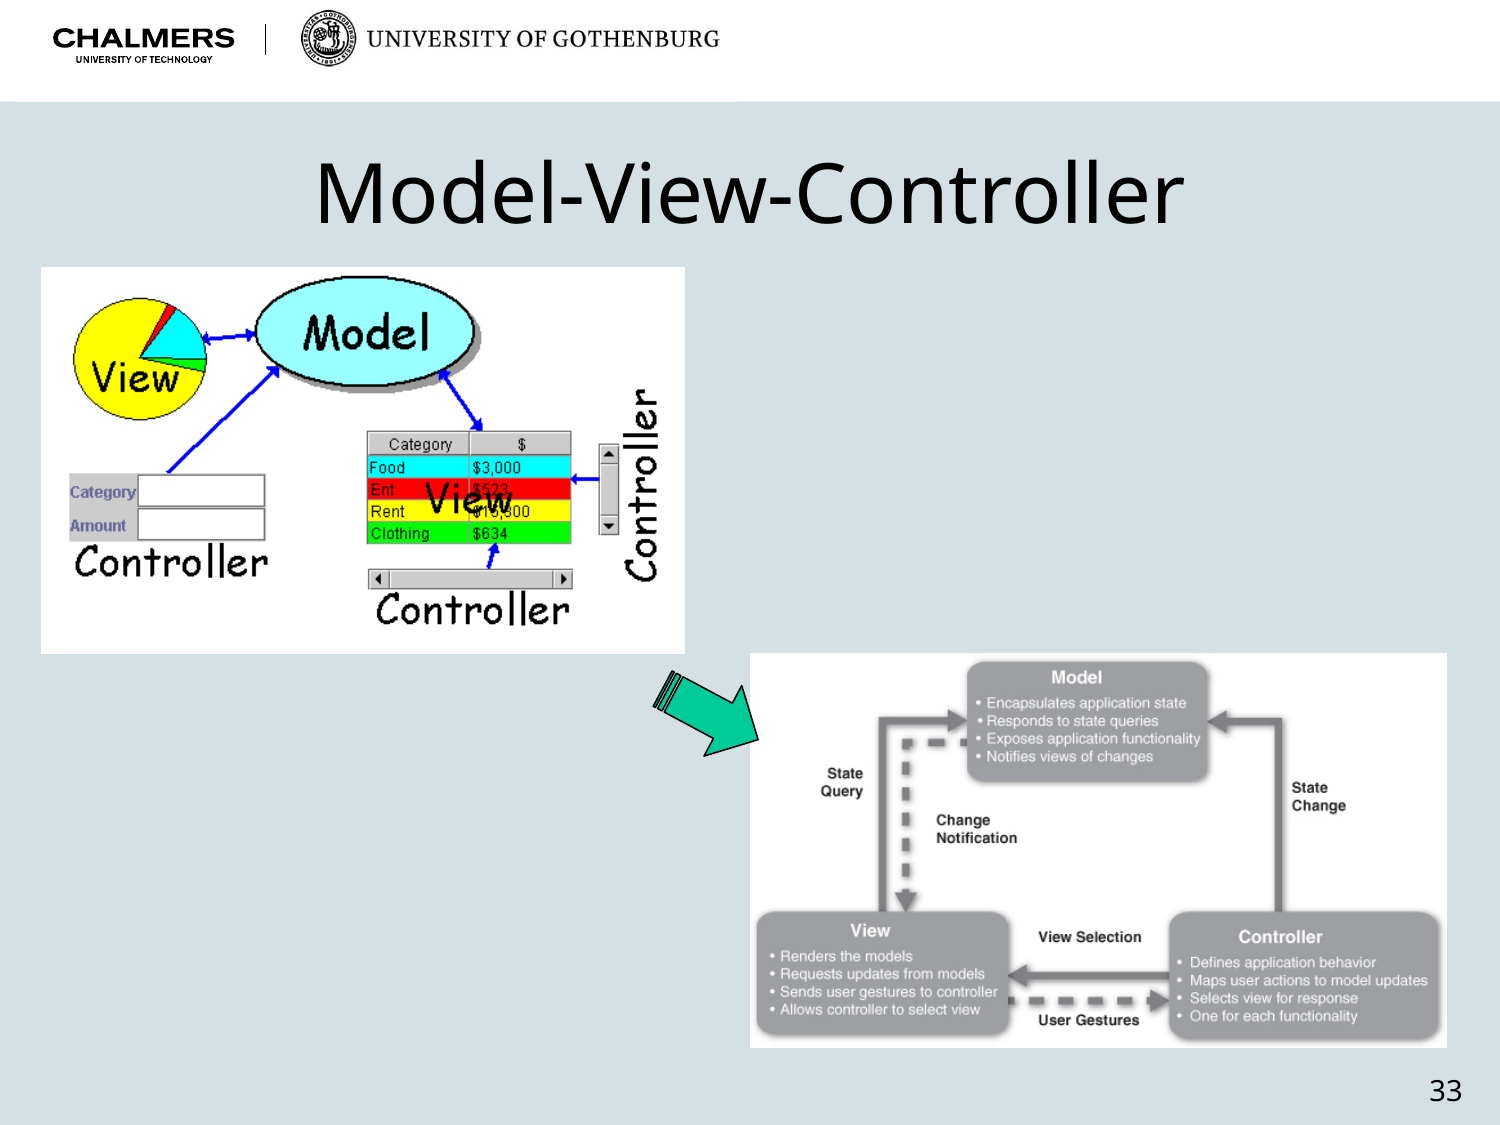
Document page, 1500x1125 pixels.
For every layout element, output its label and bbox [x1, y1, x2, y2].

picture [0, 0, 720, 96]
picture [64, 31, 1500, 119]
slide_number [1411, 1064, 1478, 1118]
picture [749, 653, 1447, 1049]
picture [40, 266, 686, 654]
title [112, 113, 1388, 268]
